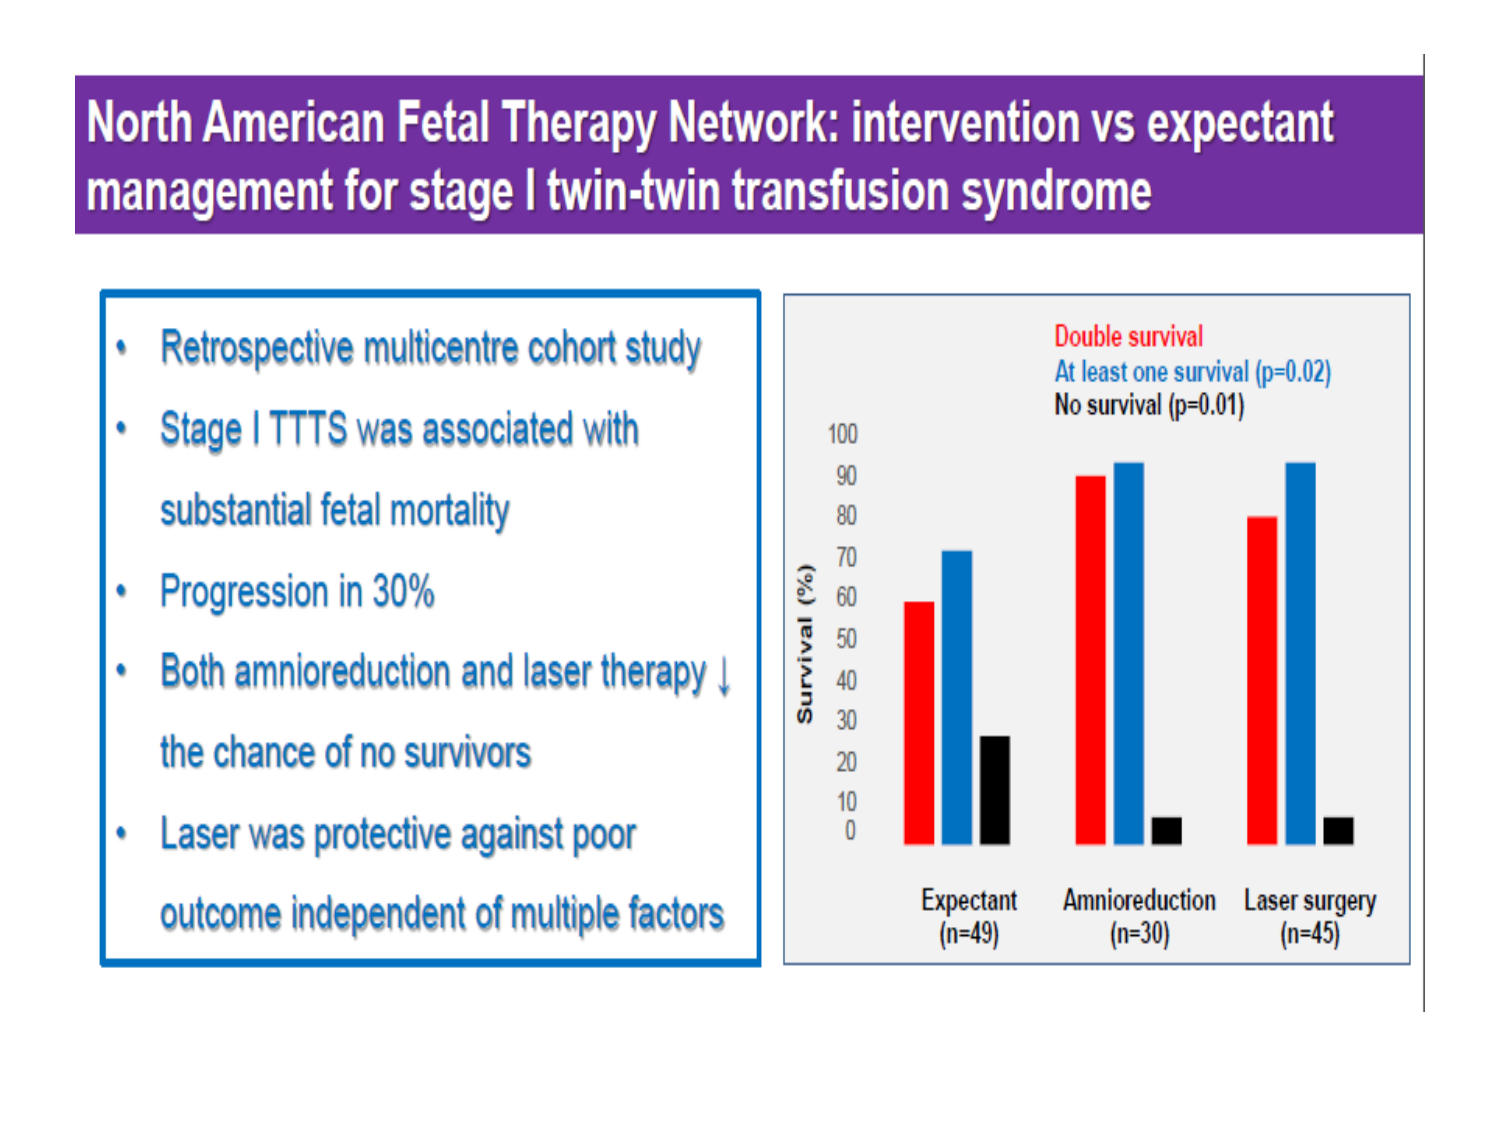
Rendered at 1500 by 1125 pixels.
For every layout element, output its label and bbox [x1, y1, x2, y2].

list [74, 54, 1426, 1012]
